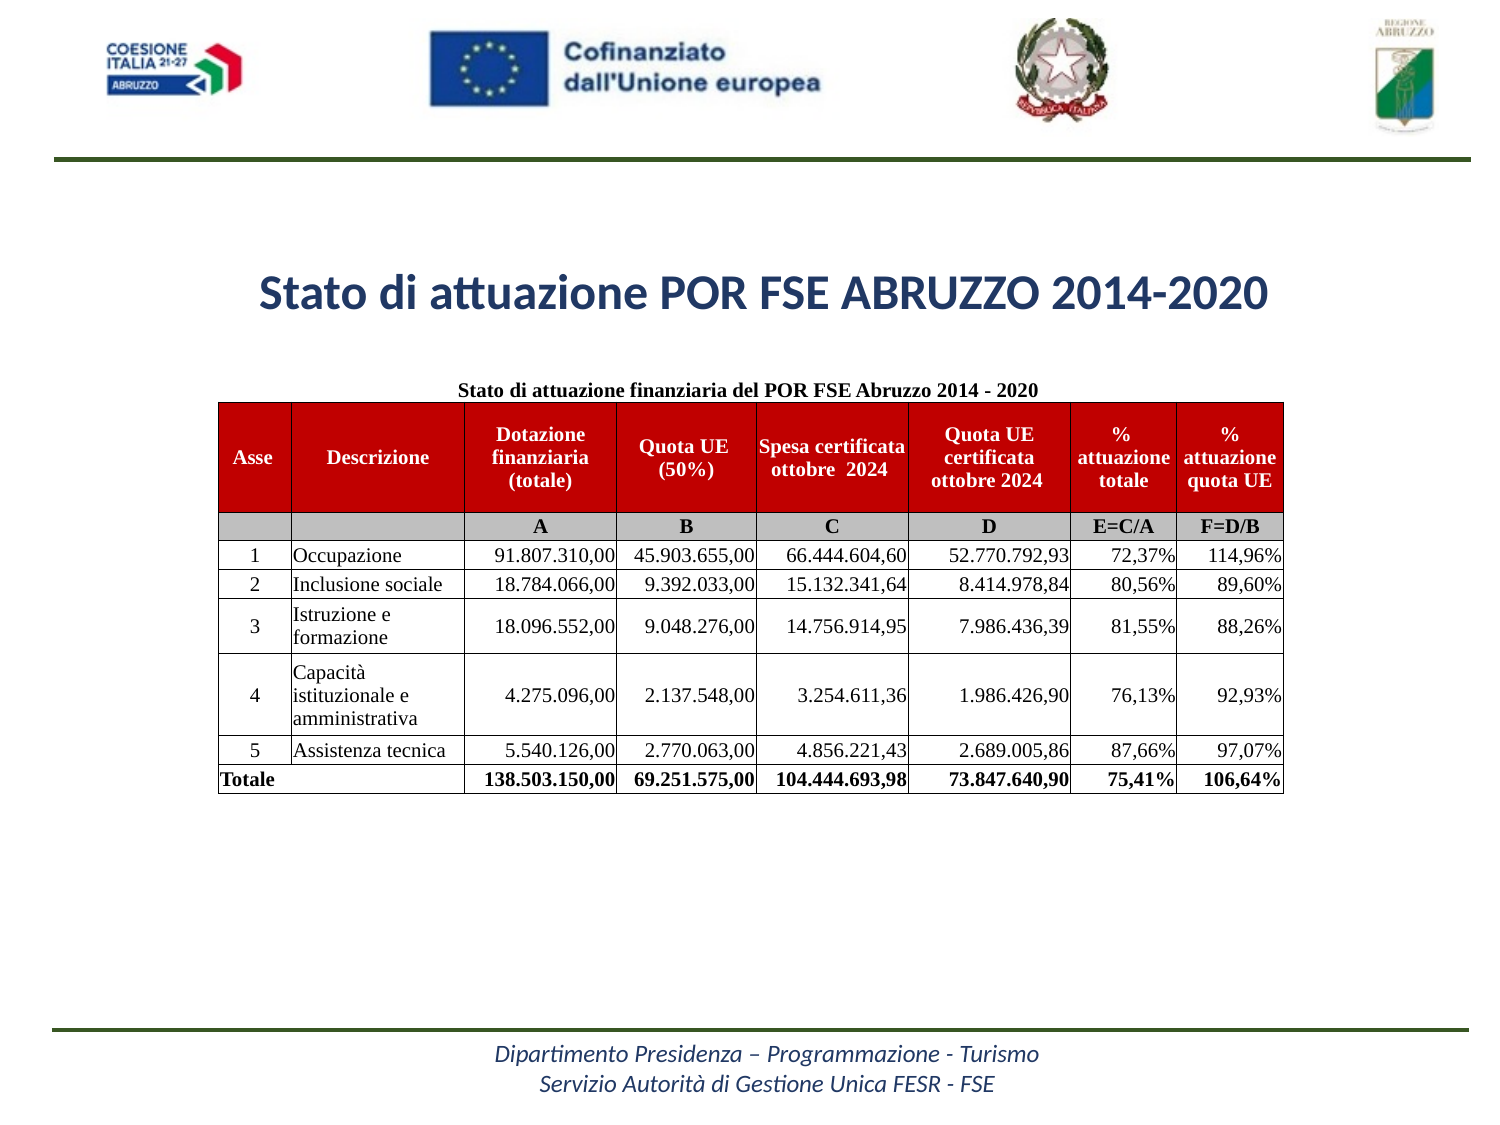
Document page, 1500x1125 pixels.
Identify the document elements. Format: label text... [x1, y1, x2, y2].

table_cell 52.770.792,93 [909, 541, 1070, 569]
table_cell E=C/A [1071, 513, 1176, 540]
table_cell Asse [219, 403, 291, 512]
table_cell 9.392.033,00 [617, 570, 756, 598]
table_cell 18.784.066,00 [465, 570, 616, 598]
table_cell Istruzione e formazione [292, 599, 464, 653]
picture [82, 18, 1439, 137]
table_cell 14.756.914,95 [757, 599, 908, 653]
table_cell A [465, 513, 616, 540]
table_cell 9.048.276,00 [617, 599, 756, 653]
table_cell 45.903.655,00 [617, 541, 756, 569]
table_cell 91.807.310,00 [465, 541, 616, 569]
table_cell Spesa certificata ottobre 2024 [757, 403, 908, 512]
table_cell 18.096.552,00 [465, 599, 616, 653]
table_cell % attuazione totale [1071, 403, 1176, 512]
table_cell 7.986.436,39 [909, 599, 1070, 653]
table_cell C [757, 513, 908, 540]
table_cell D [909, 513, 1070, 540]
table_cell 5 [219, 736, 291, 764]
table_cell Assistenza tecnica [292, 736, 464, 764]
table_cell 104.444.693,98 [757, 765, 908, 793]
table_cell 4 [219, 654, 291, 735]
table_cell Occupazione [292, 541, 464, 569]
table_cell 1 [219, 541, 291, 569]
text_box [216, 354, 1354, 461]
table_cell Inclusione sociale [292, 570, 464, 598]
table_cell 76,13% [1071, 654, 1176, 735]
table_cell Totale [219, 765, 464, 793]
table_cell Dotazione finanziaria (totale) [465, 403, 616, 512]
table_cell 92,93% [1177, 654, 1283, 735]
table_cell 66.444.604,60 [757, 541, 908, 569]
table_cell 2.137.548,00 [617, 654, 756, 735]
table_cell 4.275.096,00 [465, 654, 616, 735]
table_cell F=D/B [1177, 513, 1283, 540]
table_cell 89,60% [1177, 570, 1283, 598]
table_cell 73.847.640,90 [909, 765, 1070, 793]
table_cell 106,64% [1177, 765, 1283, 793]
table_cell 3.254.611,36 [757, 654, 908, 735]
table_cell 69.251.575,00 [617, 765, 756, 793]
table_cell 2 [219, 570, 291, 598]
table_cell Quota UE (50%) [617, 403, 756, 512]
table_cell 72,37% [1071, 541, 1176, 569]
table_cell 4.856.221,43 [757, 736, 908, 764]
table_cell 15.132.341,64 [757, 570, 908, 598]
table_cell 114,96% [1177, 541, 1283, 569]
table_cell [219, 513, 291, 540]
text_box Stato di attuazione POR FSE ABRUZZO 2014-2020 [58, 252, 1470, 328]
table_cell % attuazione quota UE [1177, 403, 1283, 512]
table_cell 2.689.005,86 [909, 736, 1070, 764]
table_cell B [617, 513, 756, 540]
table_cell 80,56% [1071, 570, 1176, 598]
table_cell 87,66% [1071, 736, 1176, 764]
table_cell 97,07% [1177, 736, 1283, 764]
table_cell [292, 513, 464, 540]
table_header Stato di attuazione finanziaria del POR FSE Abruzzo 2014 - 2020 [219, 373, 1283, 402]
table_cell 2.770.063,00 [617, 736, 756, 764]
table_cell 3 [219, 599, 291, 653]
table_cell 81,55% [1071, 599, 1176, 653]
table_cell 1.986.426,90 [909, 654, 1070, 735]
table_cell Quota UE certificata ottobre 2024 [909, 403, 1070, 512]
table_cell Capacità istituzionale e amministrativa [292, 654, 464, 735]
table_cell 88,26% [1177, 599, 1283, 653]
table_cell Descrizione [292, 403, 464, 512]
table_cell 5.540.126,00 [465, 736, 616, 764]
table_cell 75,41% [1071, 765, 1176, 793]
table_cell 138.503.150,00 [465, 765, 616, 793]
table_cell 8.414.978,84 [909, 570, 1070, 598]
